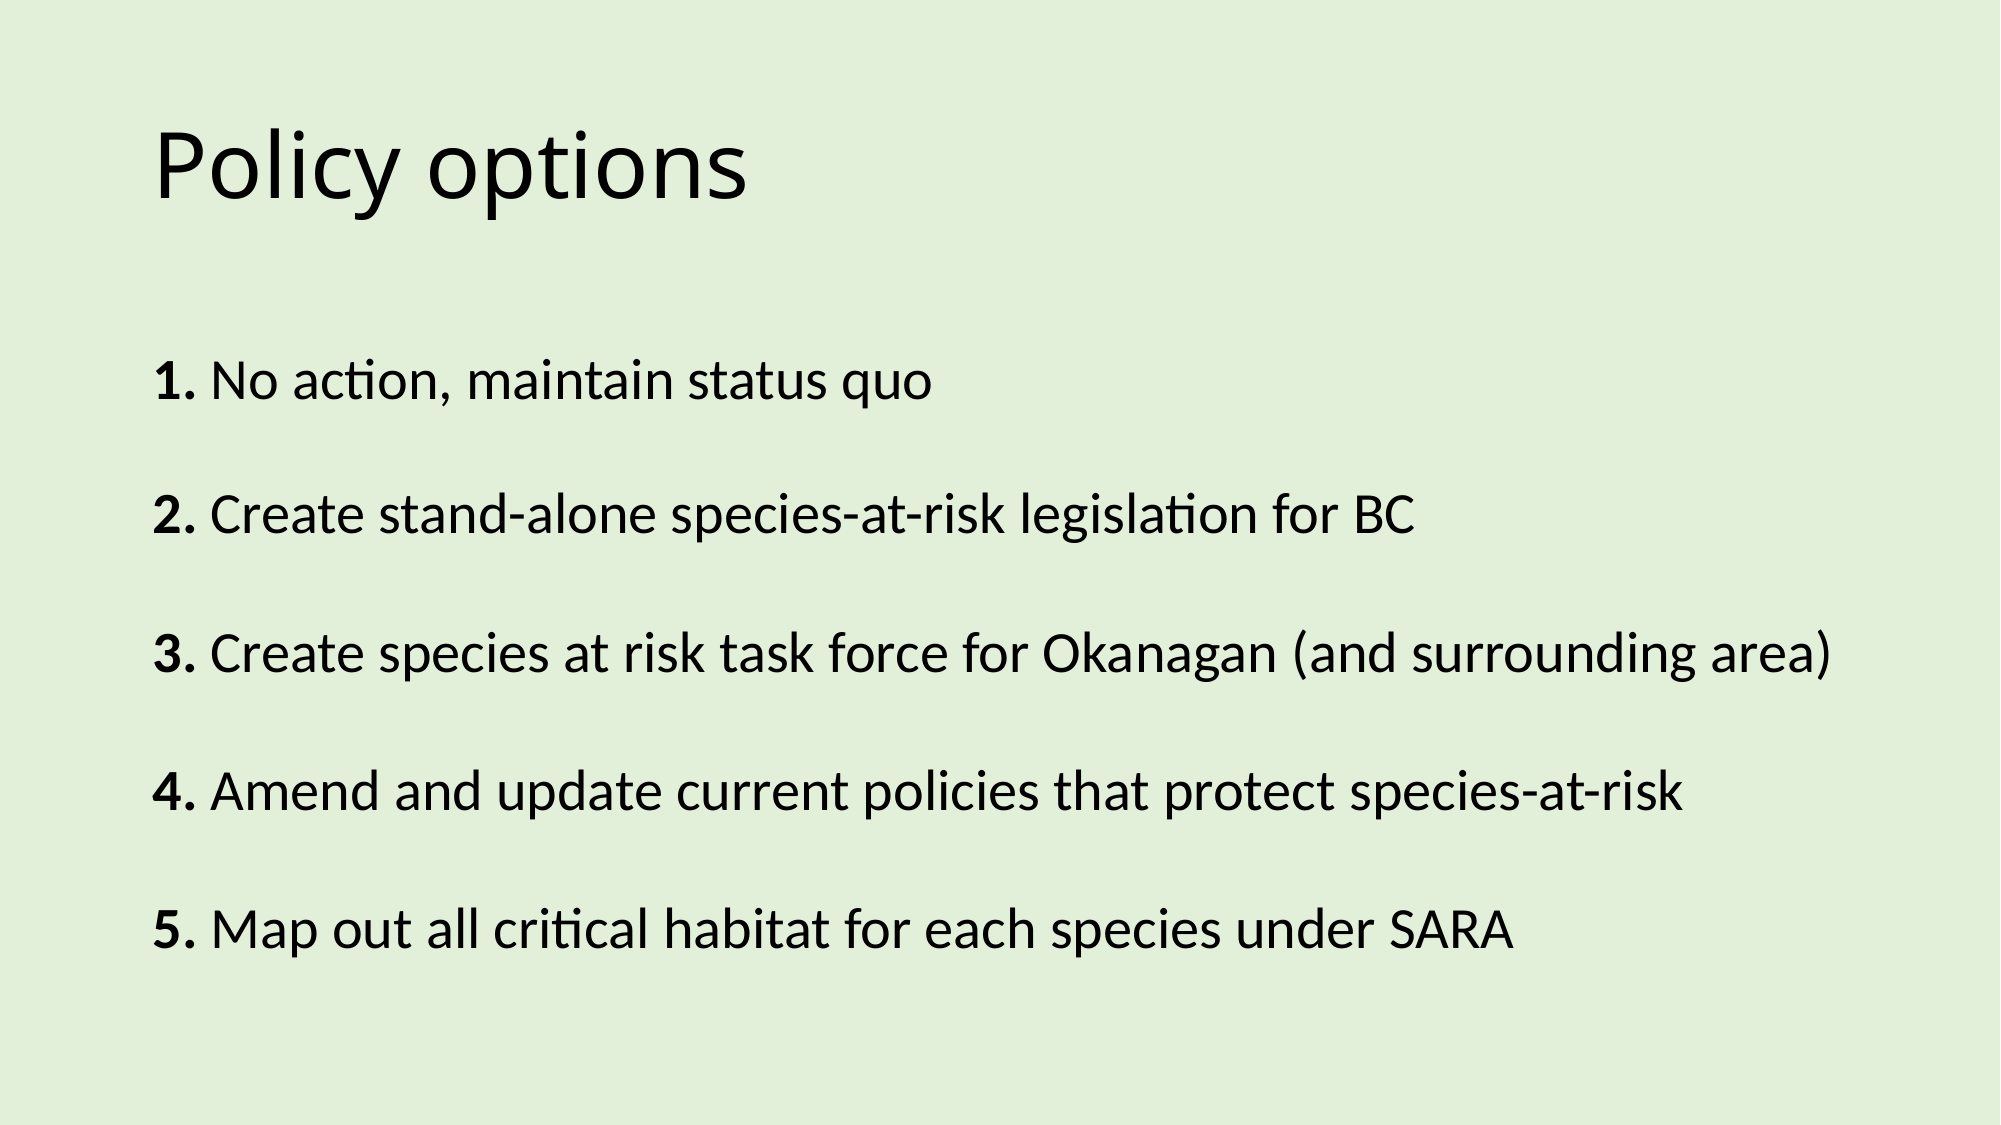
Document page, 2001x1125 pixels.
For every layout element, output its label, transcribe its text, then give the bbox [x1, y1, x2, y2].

list No action, maintain status quo Create stand-alone species-at-risk legislation for BC Create species at risk task force for Okanagan (and surrounding area) Amend and update current policies that protect species-at-risk Map out all critical habitat for each species under SARA [137, 299, 1863, 1014]
title Policy options [137, 59, 1863, 278]
